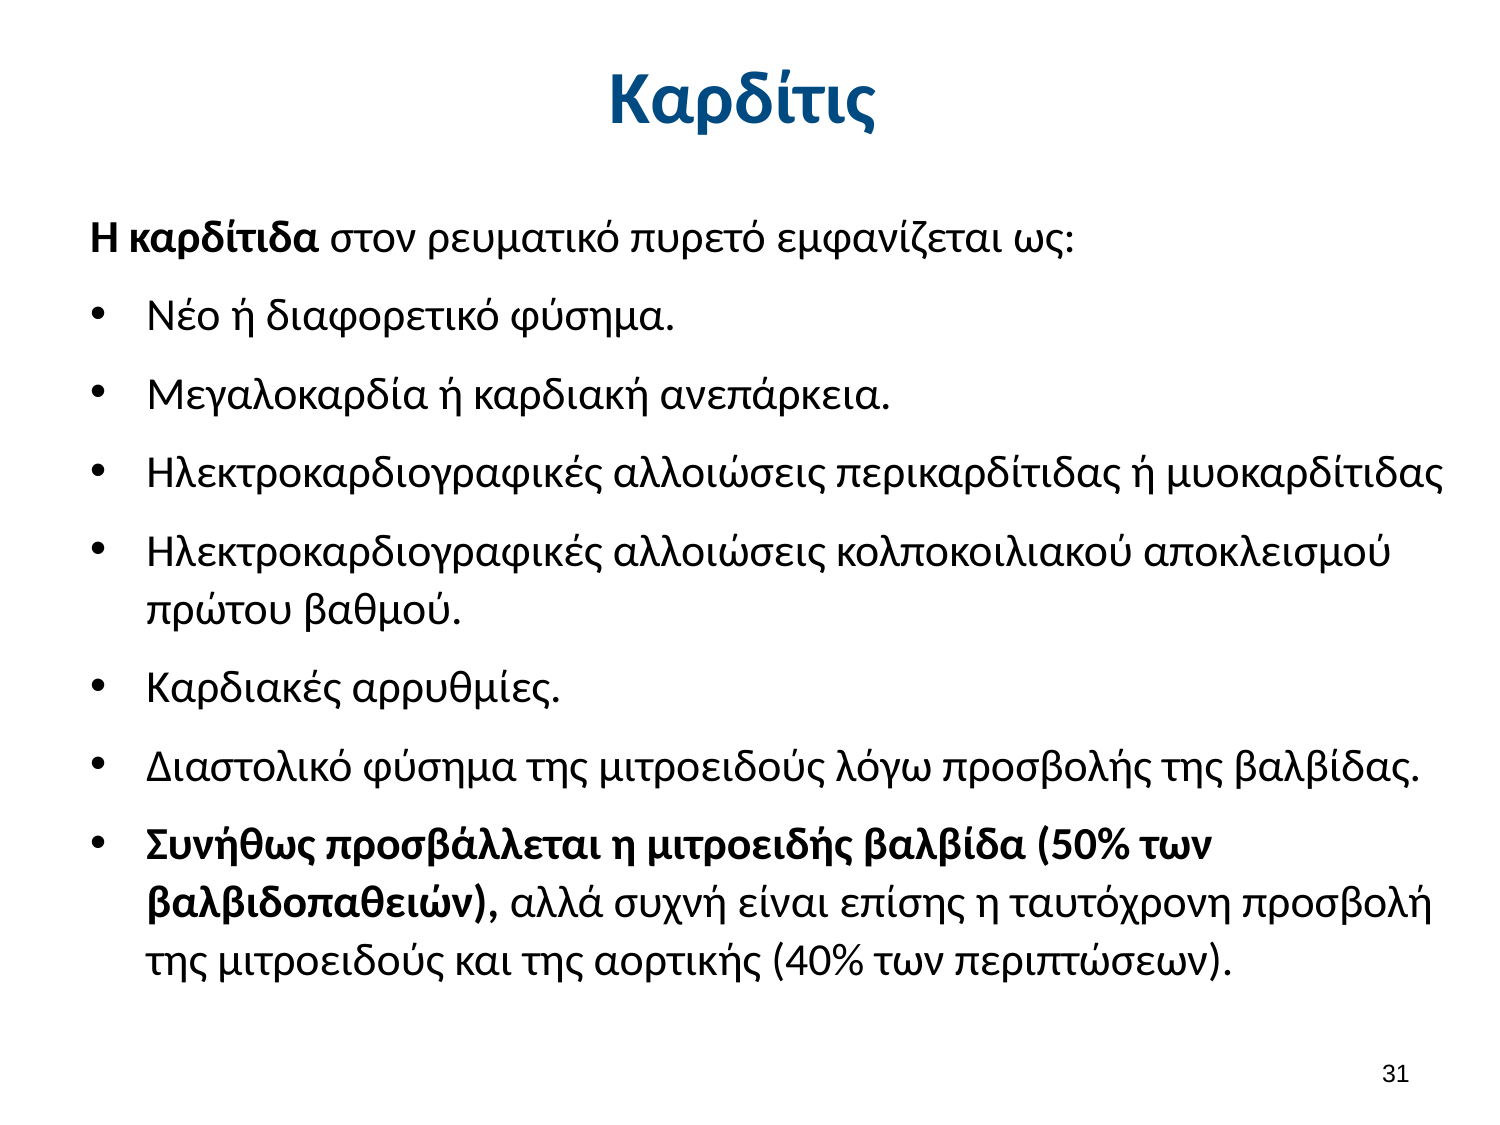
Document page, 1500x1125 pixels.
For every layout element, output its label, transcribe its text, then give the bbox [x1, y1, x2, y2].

slide_number 30 [1074, 1042, 1425, 1103]
list Η καρδίτιδα στον ρευματικό πυρετό εμφανίζεται ως: Νέο ή διαφορετικό φύσημα. Μεγαλοκαρδία ή καρδιακή ανεπάρκεια. Ηλεκτροκαρδιογραφικές αλλοιώσεις περικαρδίτιδας ή μυοκαρδίτιδας Ηλεκτροκαρδιογραφικές αλλοιώσεις κολποκοιλιακού αποκλεισμού πρώτου βαθμού. Καρδιακές αρρυθμίες. Διαστολικό φύσημα της μιτροειδούς λόγω προσβολής της βαλβίδας. Συνήθως προσβάλλεται η μιτροειδής βαλβίδα (50% των βαλβιδοπαθειών), αλλά συχνή είναι επίσης η ταυτόχρονη προσβολή της μιτροειδούς και της αορτικής (40% των περιπτώσεων). [75, 196, 1483, 1083]
title Καρδίτις [76, 19, 1427, 169]
